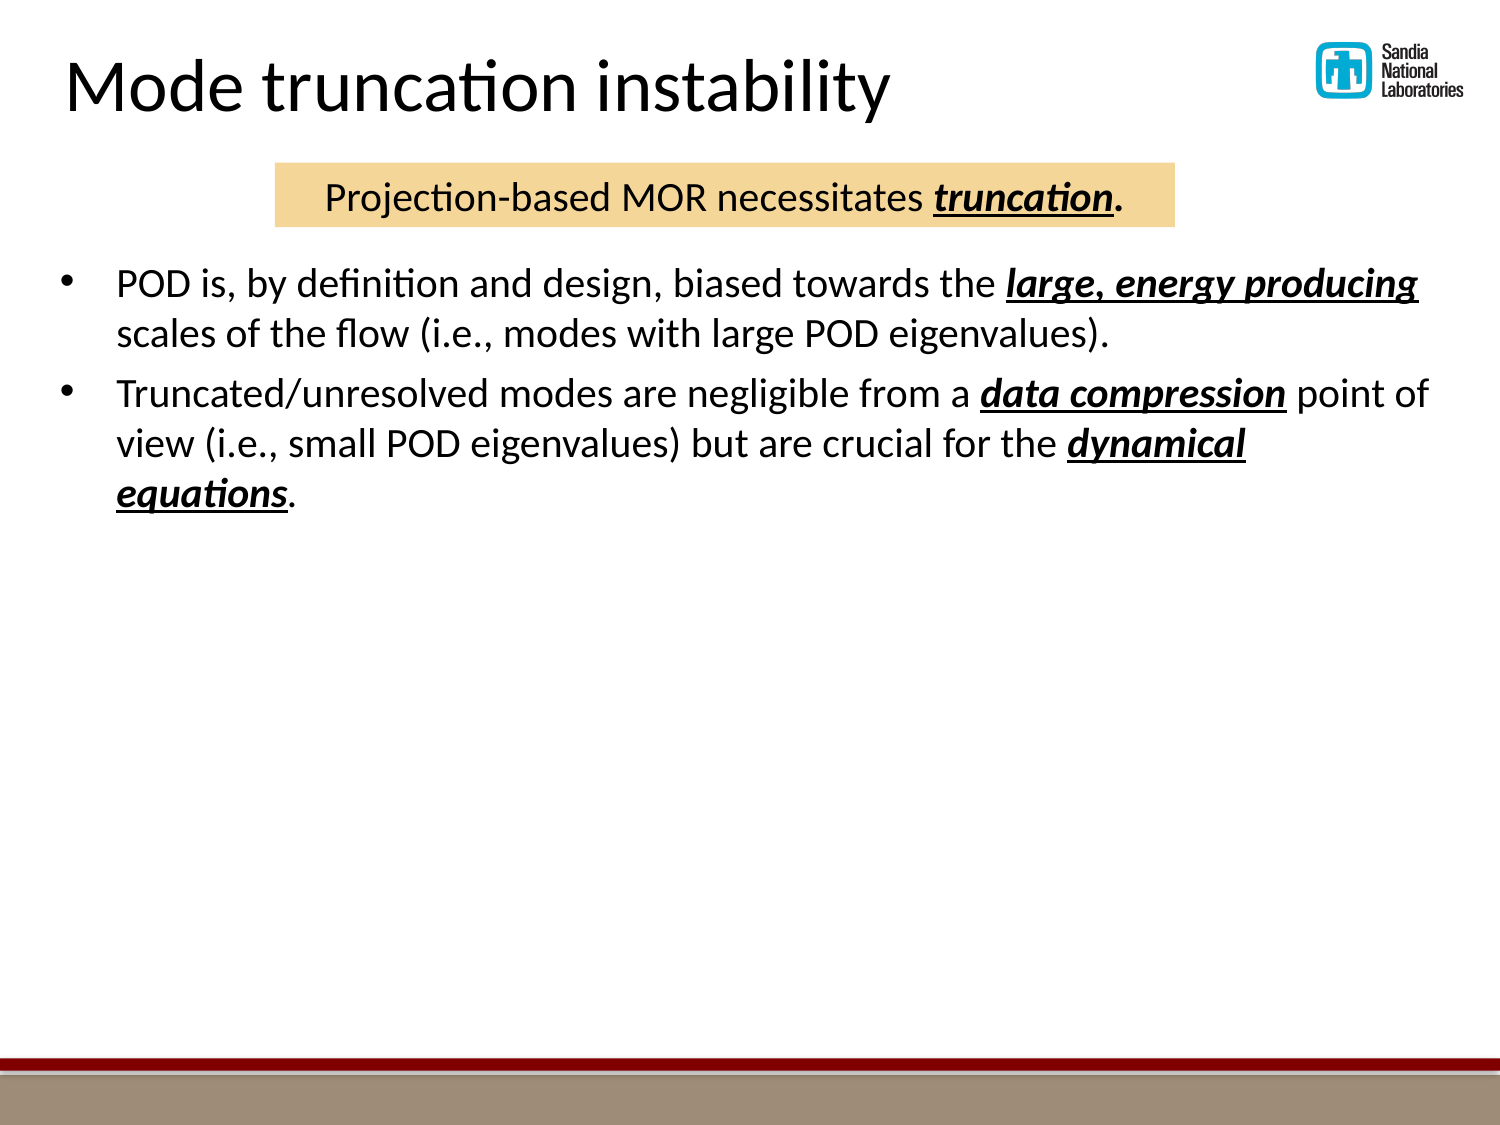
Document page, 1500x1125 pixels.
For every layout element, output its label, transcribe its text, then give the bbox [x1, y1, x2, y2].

text_box Mode truncation instability [50, 0, 1400, 163]
picture [1400, 37, 1467, 105]
text_box Projection-based MOR necessitates truncation. [274, 162, 1175, 228]
text_box POD is, by definition and design, biased towards the large, energy producing scales of the flow (i.e., modes with large POD eigenvalues). Truncated/unresolved modes are negligible from a data compression point of view (i.e., small POD eigenvalues) but are crucial for the dynamical equations. [45, 228, 1446, 533]
